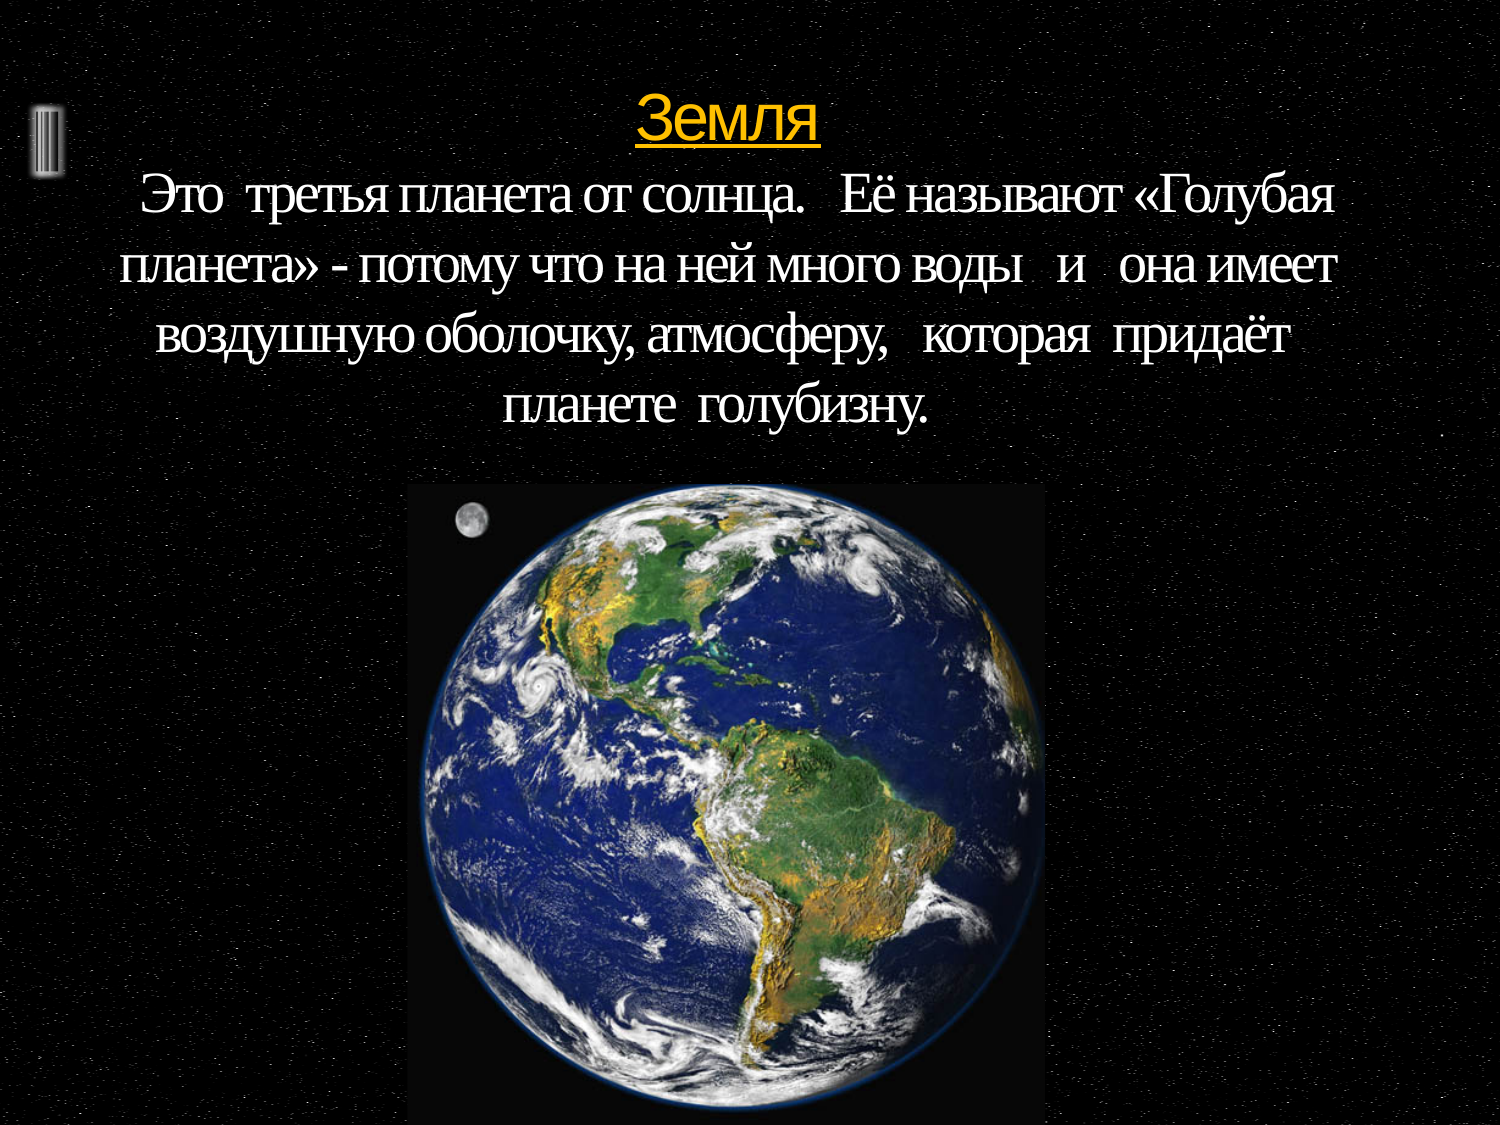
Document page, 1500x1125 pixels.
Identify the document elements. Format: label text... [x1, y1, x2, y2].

title Земля Это третья планета от солнца. Её называют «Голубая планета» - потому что на ней много воды и она имеет воздушную оболочку, атмосферу, которая придаёт планете голубизну. [53, 66, 1404, 504]
picture [0, 0, 1500, 1125]
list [406, 483, 1046, 1125]
